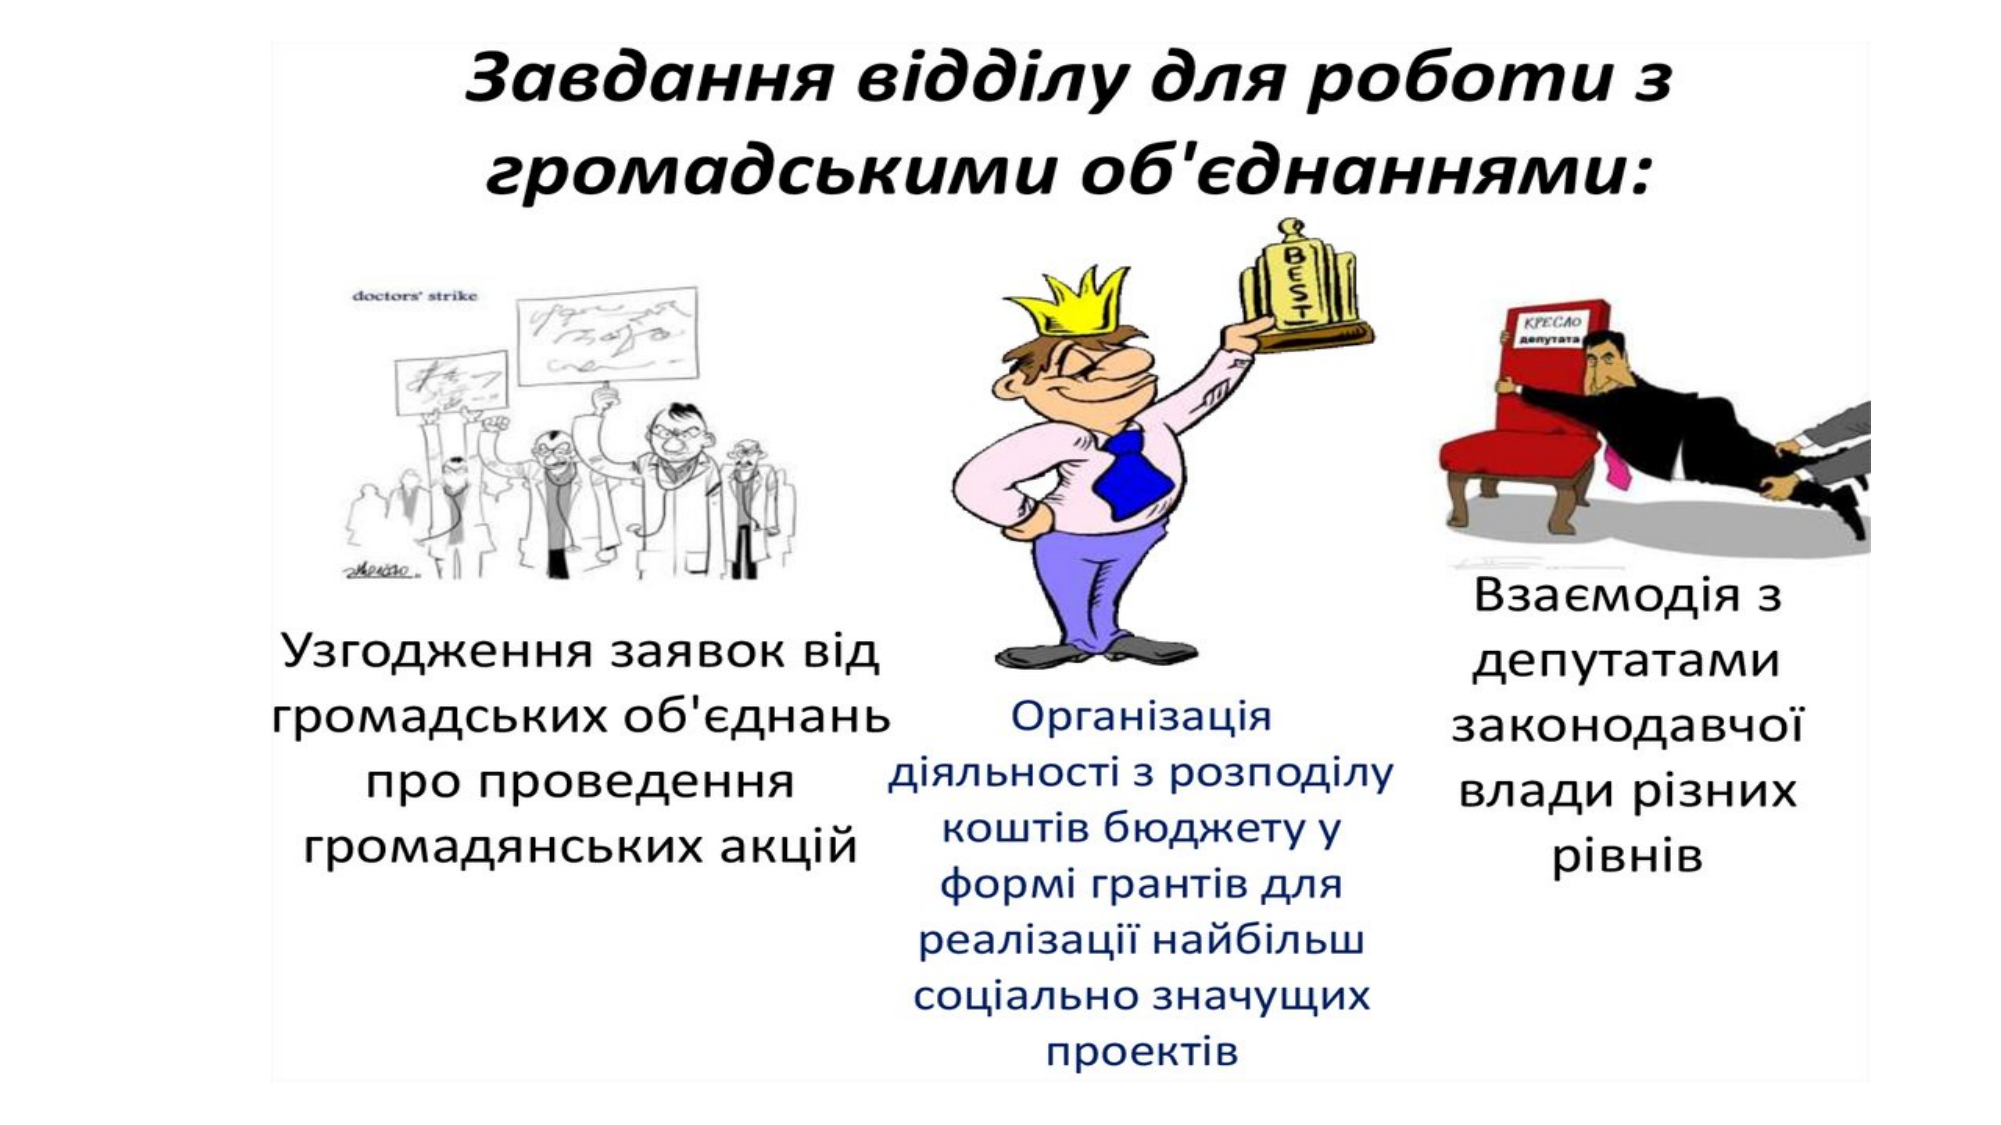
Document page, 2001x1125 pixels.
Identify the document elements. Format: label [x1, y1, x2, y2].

picture [270, 41, 1871, 1083]
